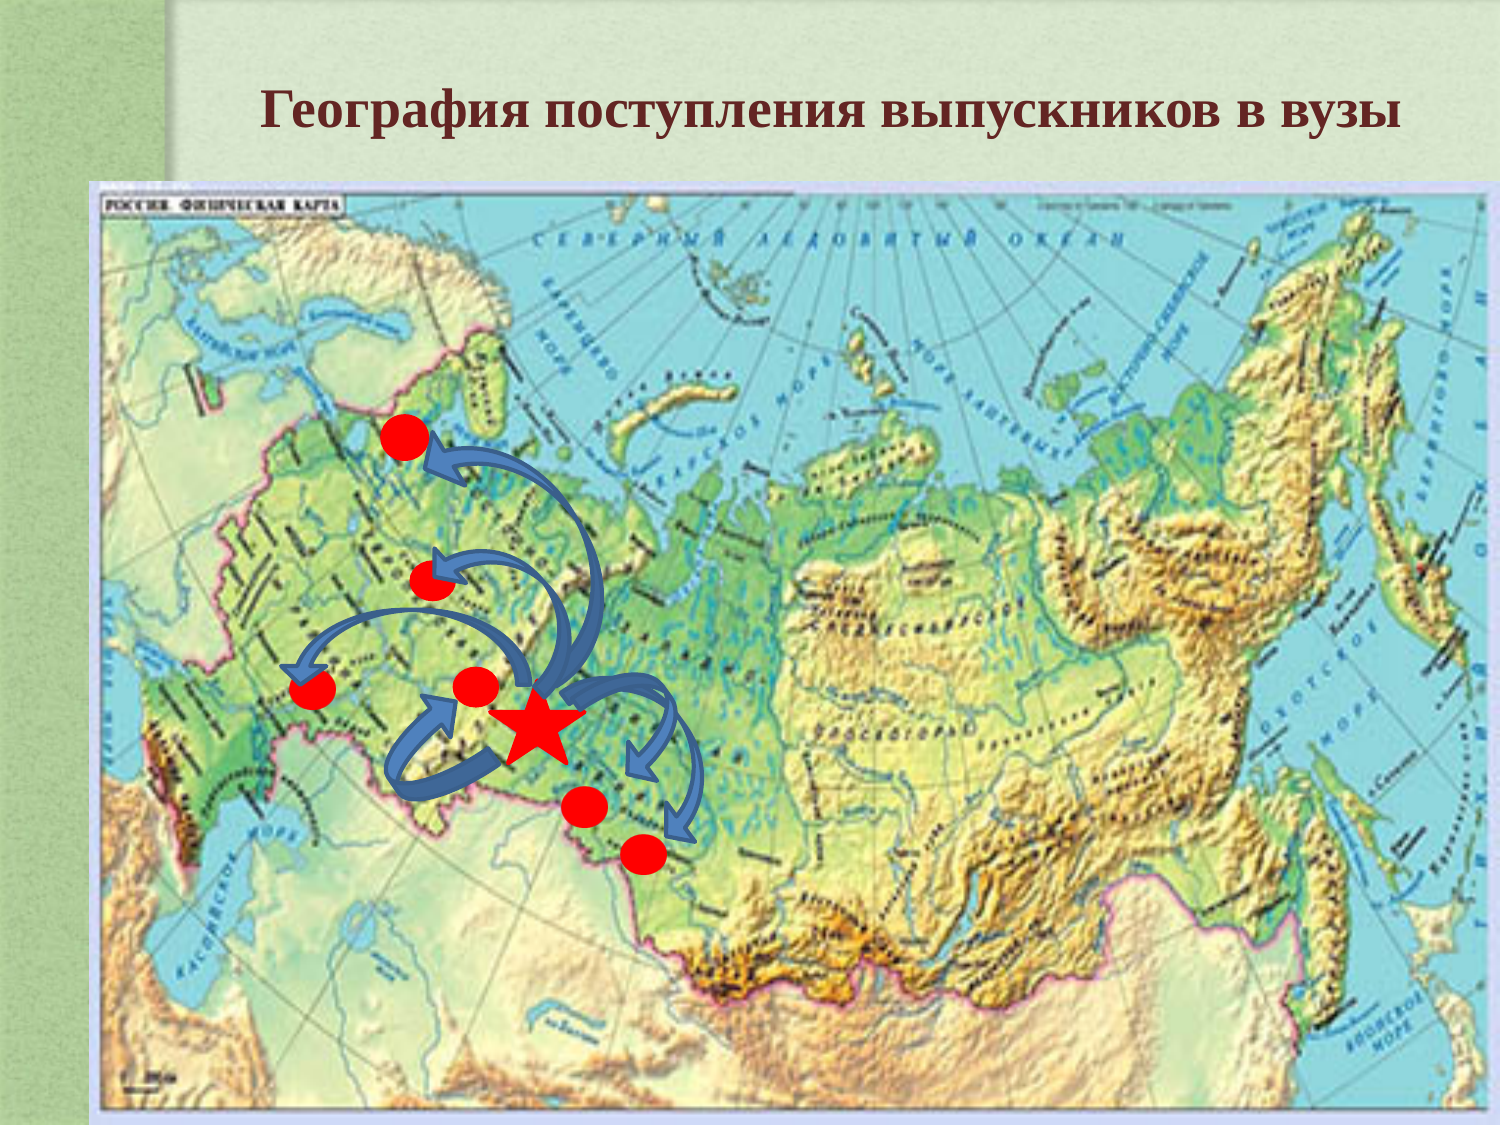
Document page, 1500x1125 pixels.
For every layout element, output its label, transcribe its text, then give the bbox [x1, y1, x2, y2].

picture [560, 786, 608, 828]
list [89, 181, 1500, 1125]
picture [0, 0, 1500, 1125]
picture [619, 833, 667, 876]
picture [289, 668, 336, 710]
title География поступления выпускников в вузы [194, 45, 1471, 180]
